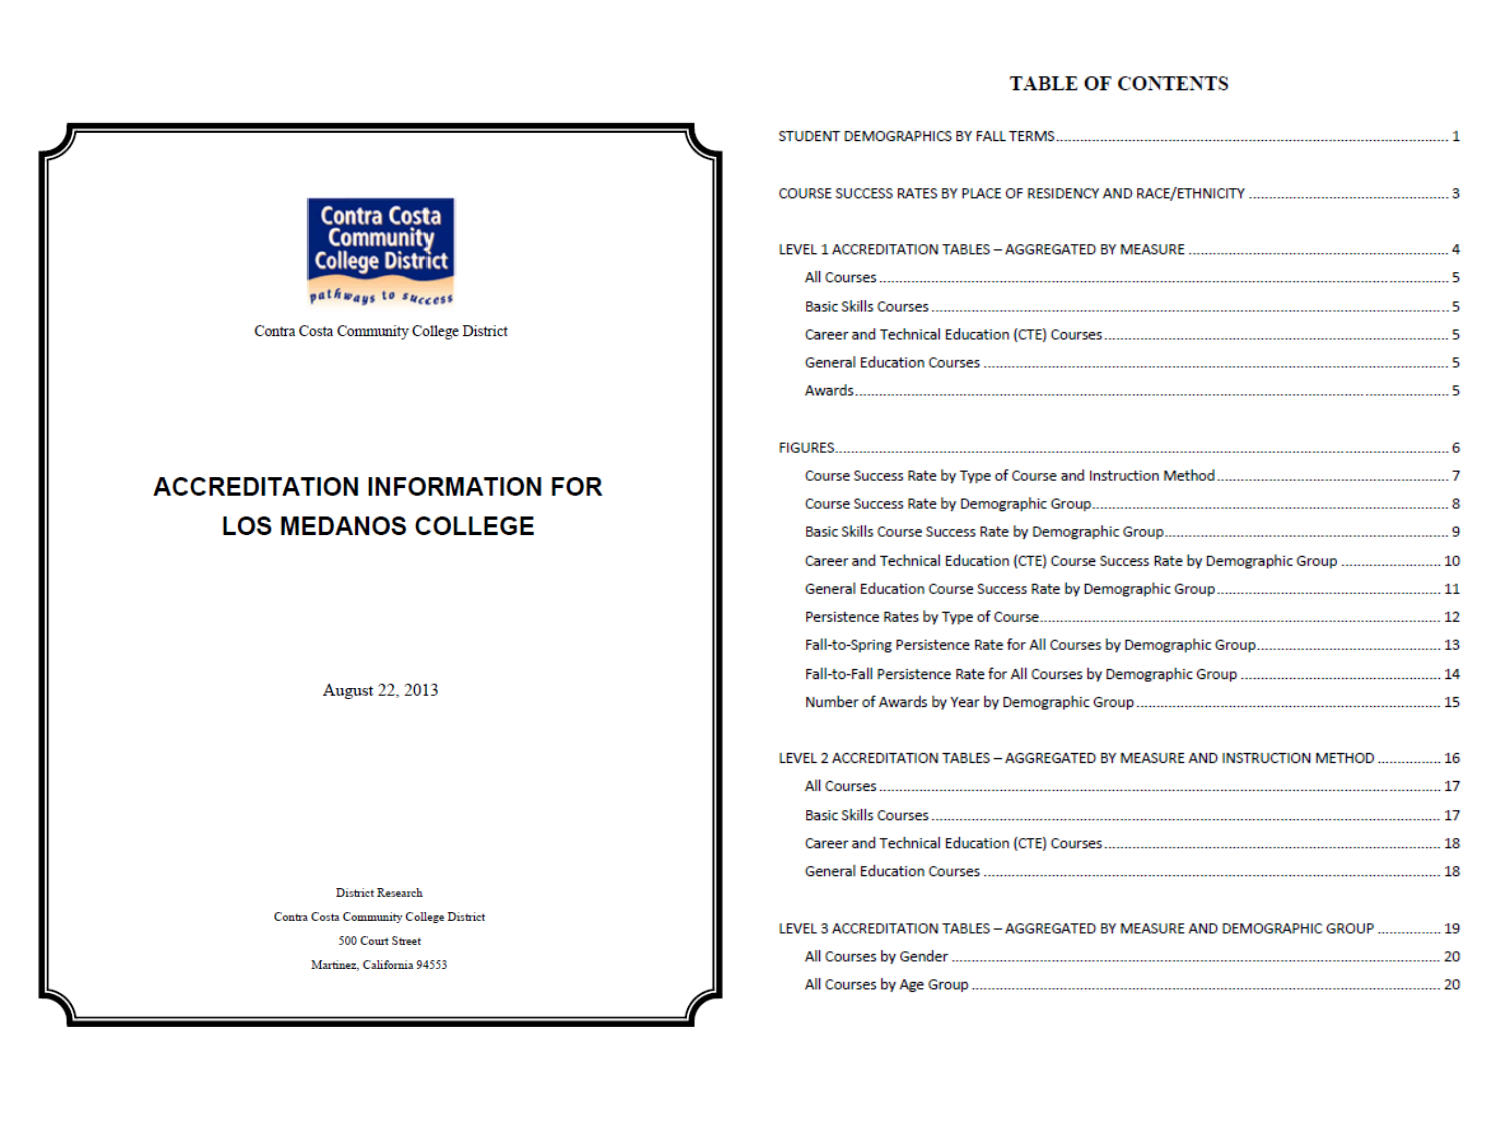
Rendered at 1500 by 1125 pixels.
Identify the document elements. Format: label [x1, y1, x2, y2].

picture [763, 37, 1500, 1044]
picture [0, 87, 760, 1063]
